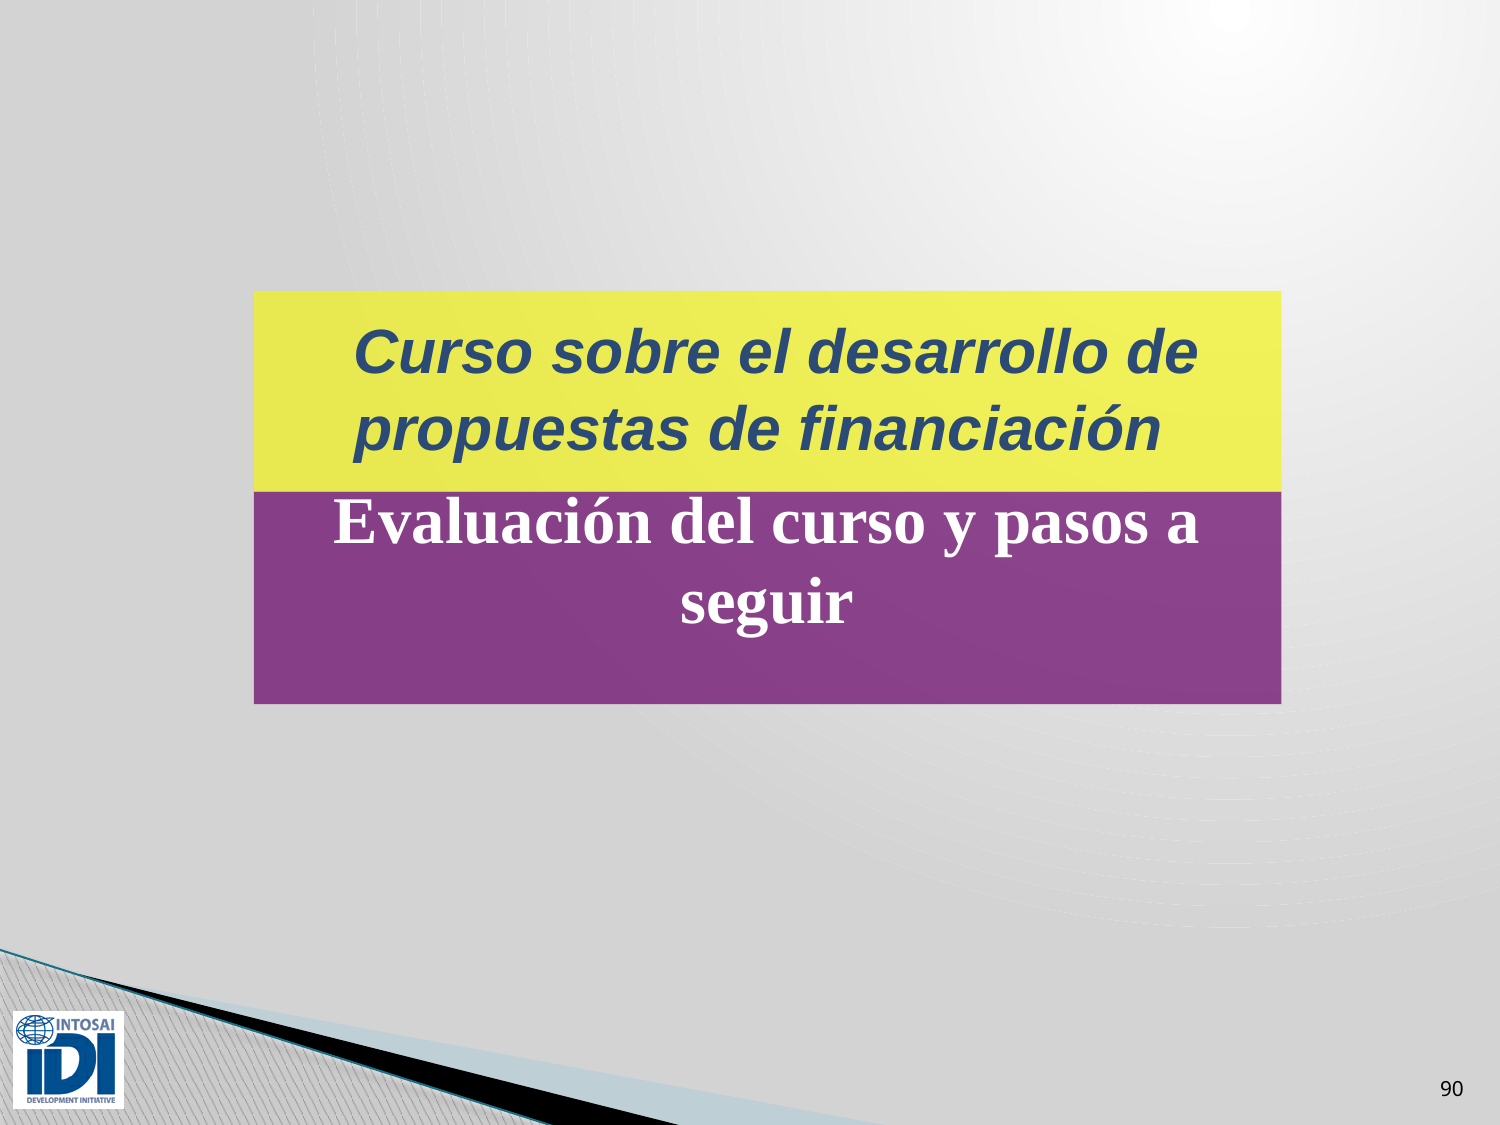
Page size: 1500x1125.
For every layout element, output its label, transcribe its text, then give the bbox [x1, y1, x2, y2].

text_box [253, 492, 1282, 705]
picture [13, 1011, 124, 1109]
text_box Curso sobre el desarrollo de propuestas de financiación Evaluación del curso y pasos a seguir [265, 290, 1270, 644]
text_box [1270, 290, 1282, 492]
slide_number 90 [1418, 1051, 1479, 1112]
text_box [253, 290, 265, 492]
